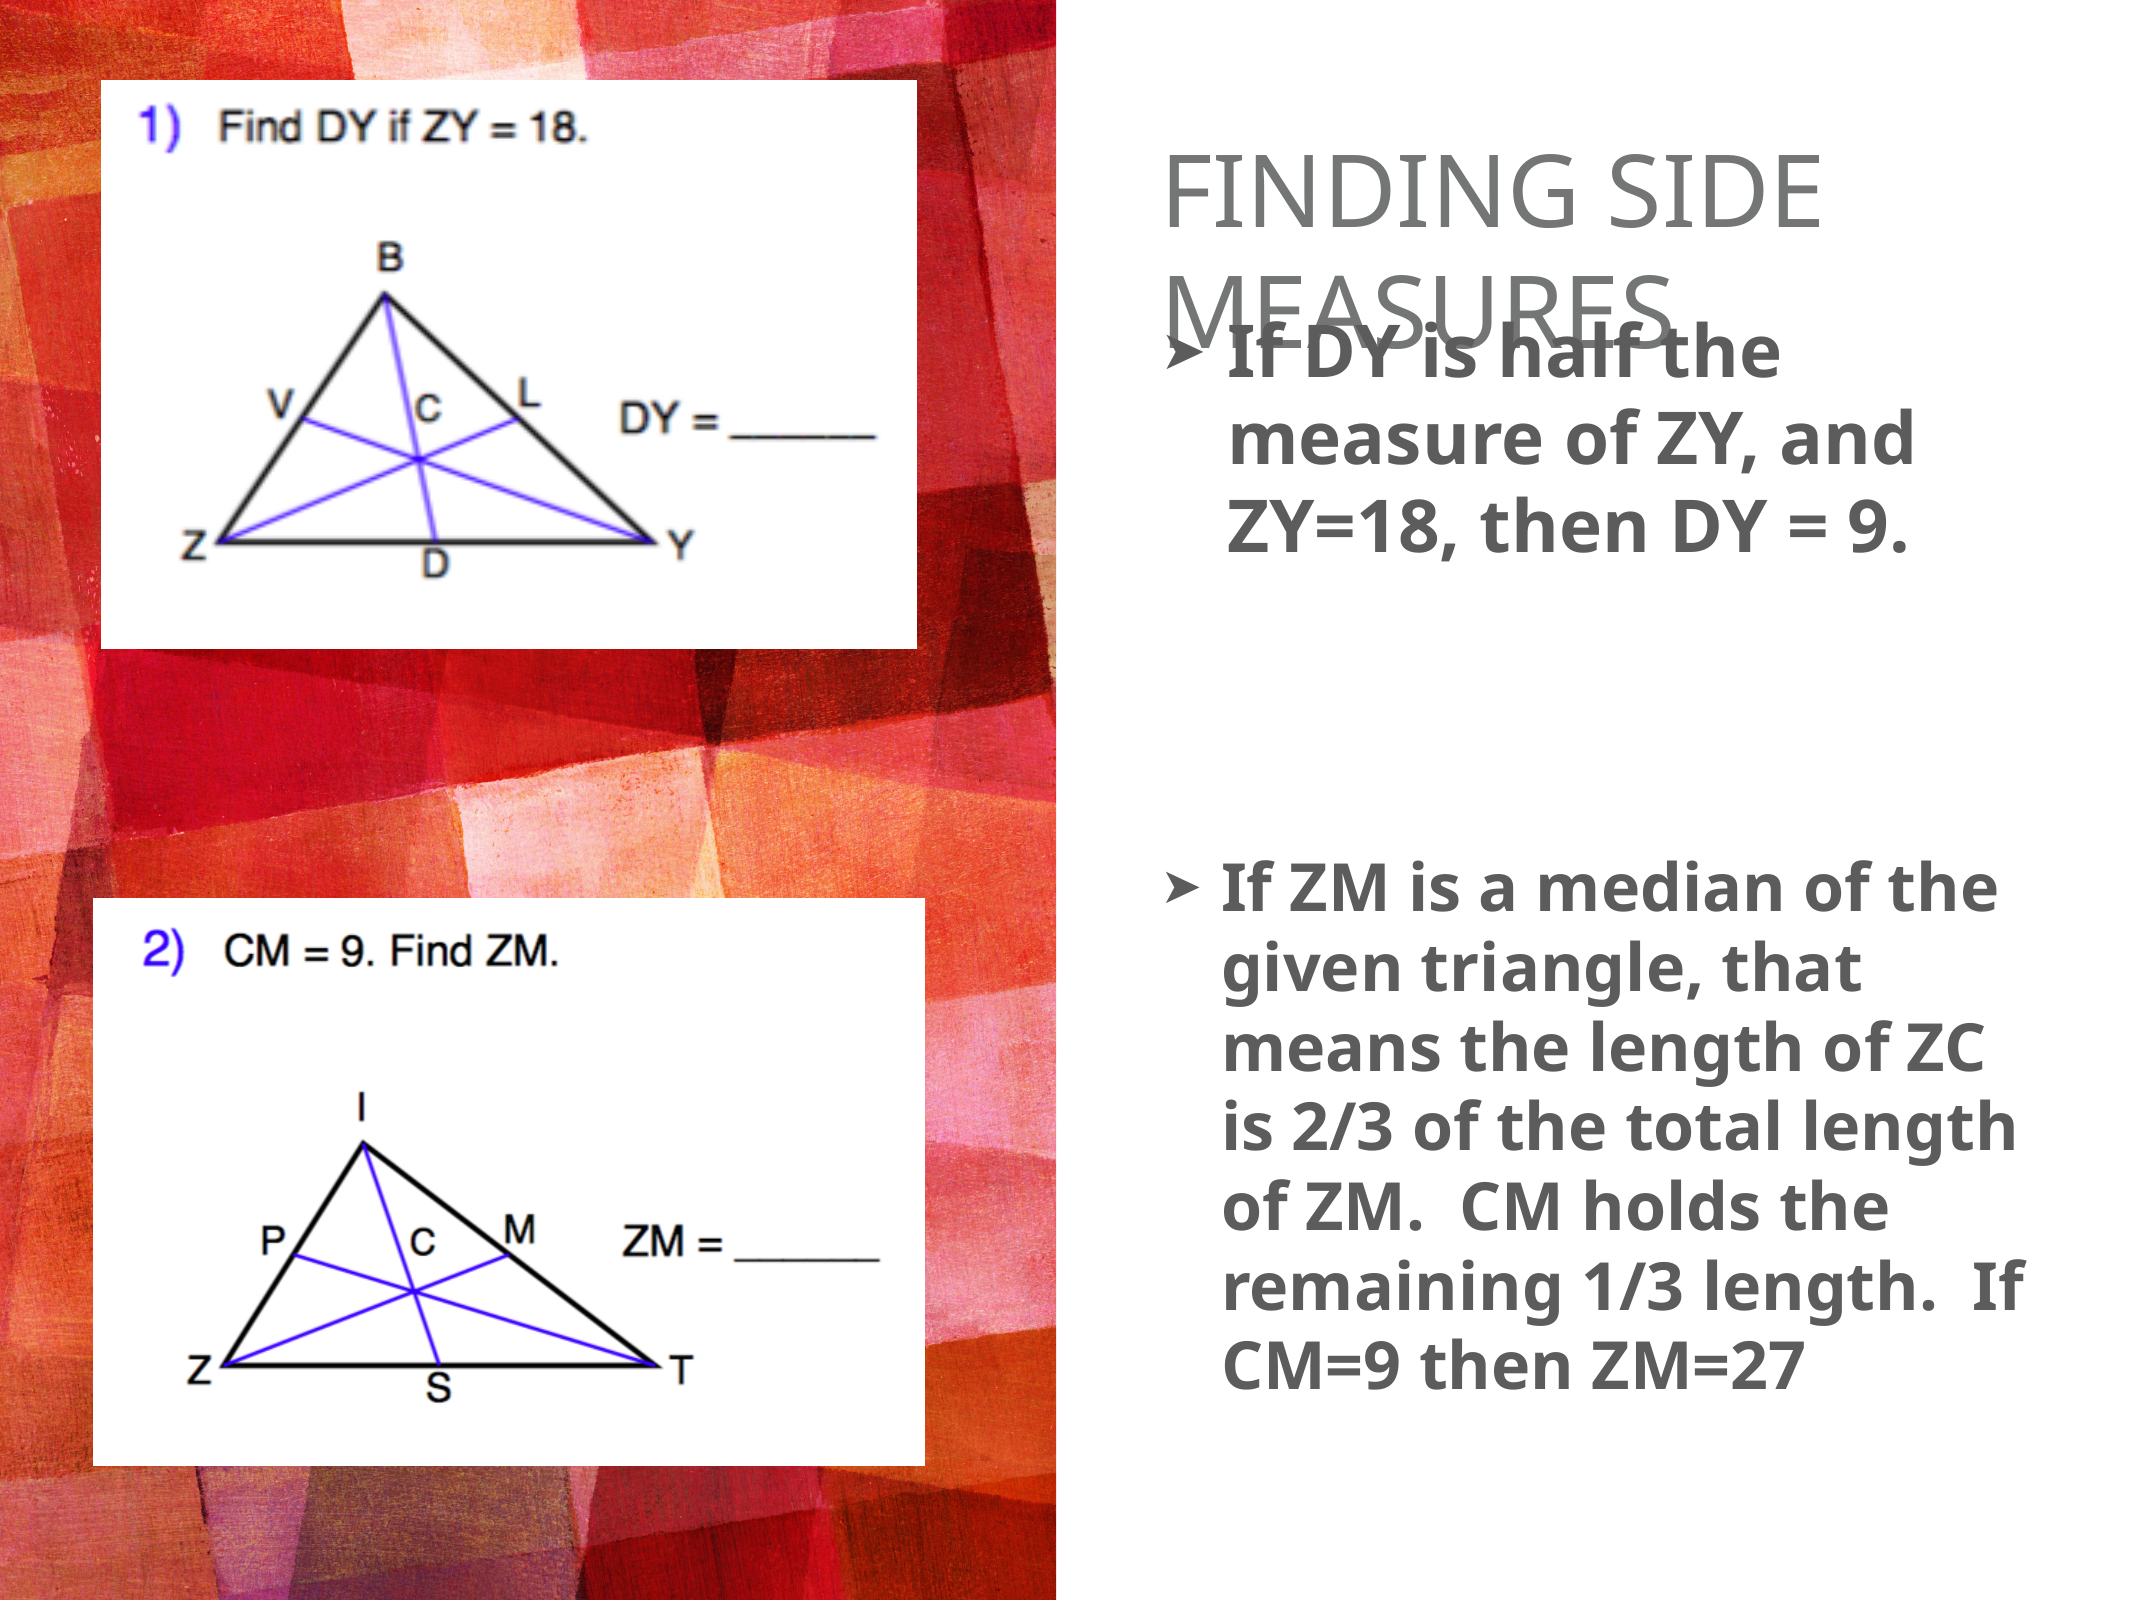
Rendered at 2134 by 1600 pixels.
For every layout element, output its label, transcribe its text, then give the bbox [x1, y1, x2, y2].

text_box If ZM is a median of the given triangle, that means the length of ZC is 2/3 of the total length of ZM. CM holds the remaining 1/3 length. If CM=9 then ZM=27 [1152, 723, 2038, 1497]
title Finding Side Measures [1151, 118, 2038, 238]
picture [0, 0, 1057, 1600]
list If DY is half the measure of ZY, and ZY=18, then DY = 9. [1151, 295, 2038, 628]
